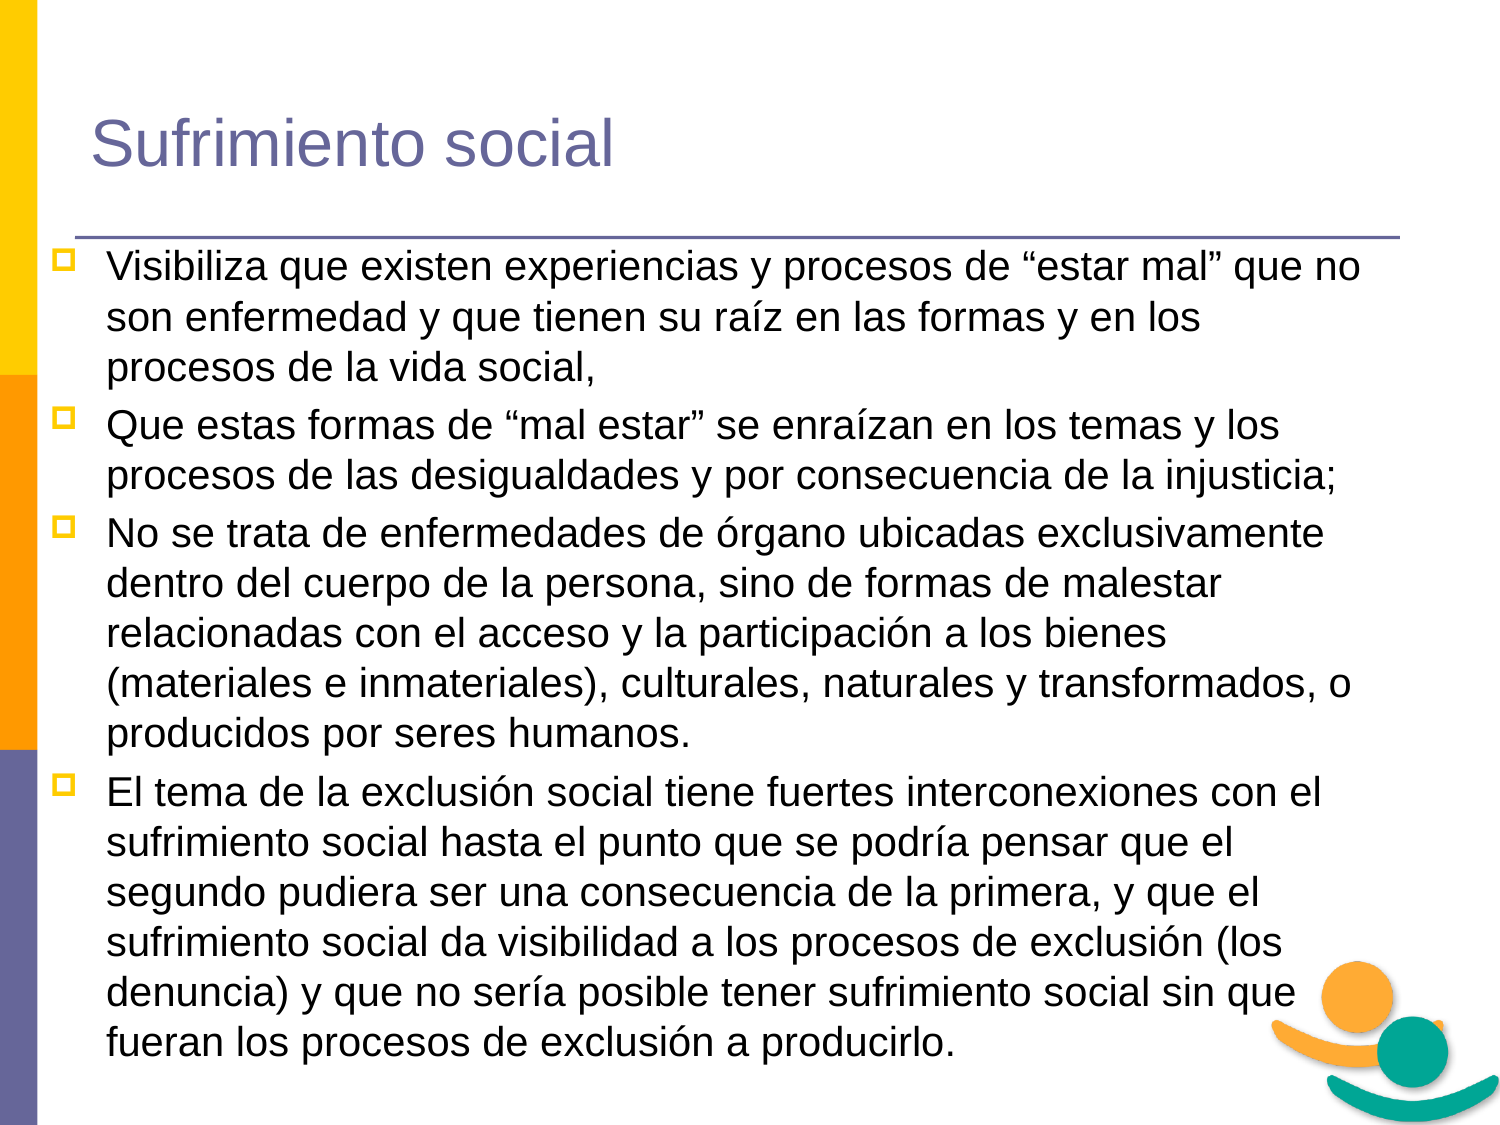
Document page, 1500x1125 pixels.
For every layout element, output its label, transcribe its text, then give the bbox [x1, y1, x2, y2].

picture [1245, 944, 1500, 1125]
list Visibiliza que existen experiencias y procesos de “estar mal” que no son enfermedad y que tienen su raíz en las formas y en los procesos de la vida social, Que estas formas de “mal estar” se enraízan en los temas y los procesos de las desigualdades y por consecuencia de la injusticia; No se trata de enfermedades de órgano ubicadas exclusivamente dentro del cuerpo de la persona, sino de formas de malestar relacionadas con el acceso y la participación a los bienes (materiales e inmateriales), culturales, naturales y transformados, o producidos por seres humanos. El tema de la exclusión social tiene fuertes interconexiones con el sufrimiento social hasta el punto que se podría pensar que el segundo pudiera ser una consecuencia de la primera, y que el sufrimiento social da visibilidad a los procesos de exclusión (los denuncia) y que no sería posible tener sufrimiento social sin que fueran los procesos de exclusión a producirlo. [34, 231, 1385, 1095]
title Sufrimiento social [75, 0, 1425, 187]
